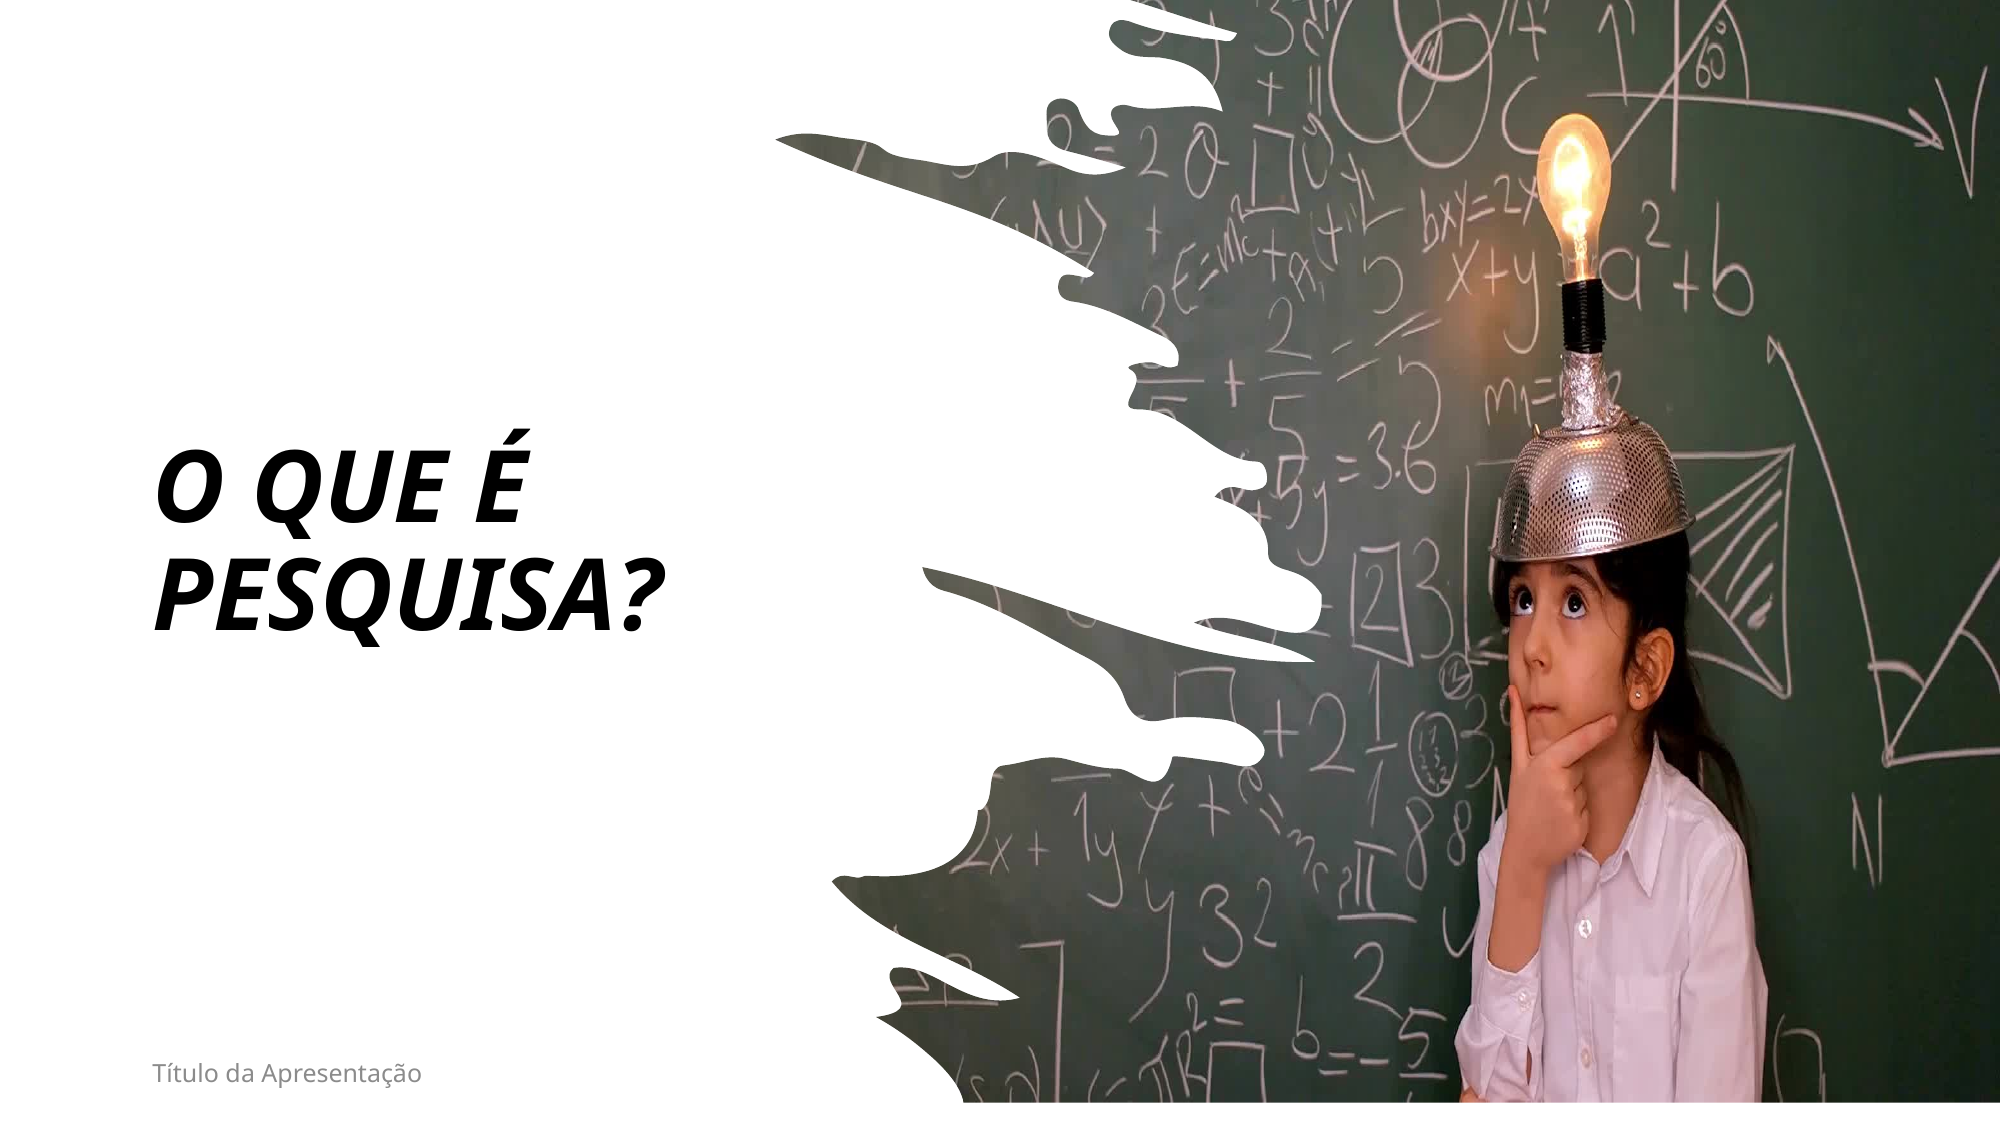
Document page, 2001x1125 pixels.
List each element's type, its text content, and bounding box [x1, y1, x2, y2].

title O QUE É PESQUISA? [137, 371, 775, 717]
footer Título da Apresentação [137, 1042, 775, 1103]
picture [775, 0, 2000, 1103]
